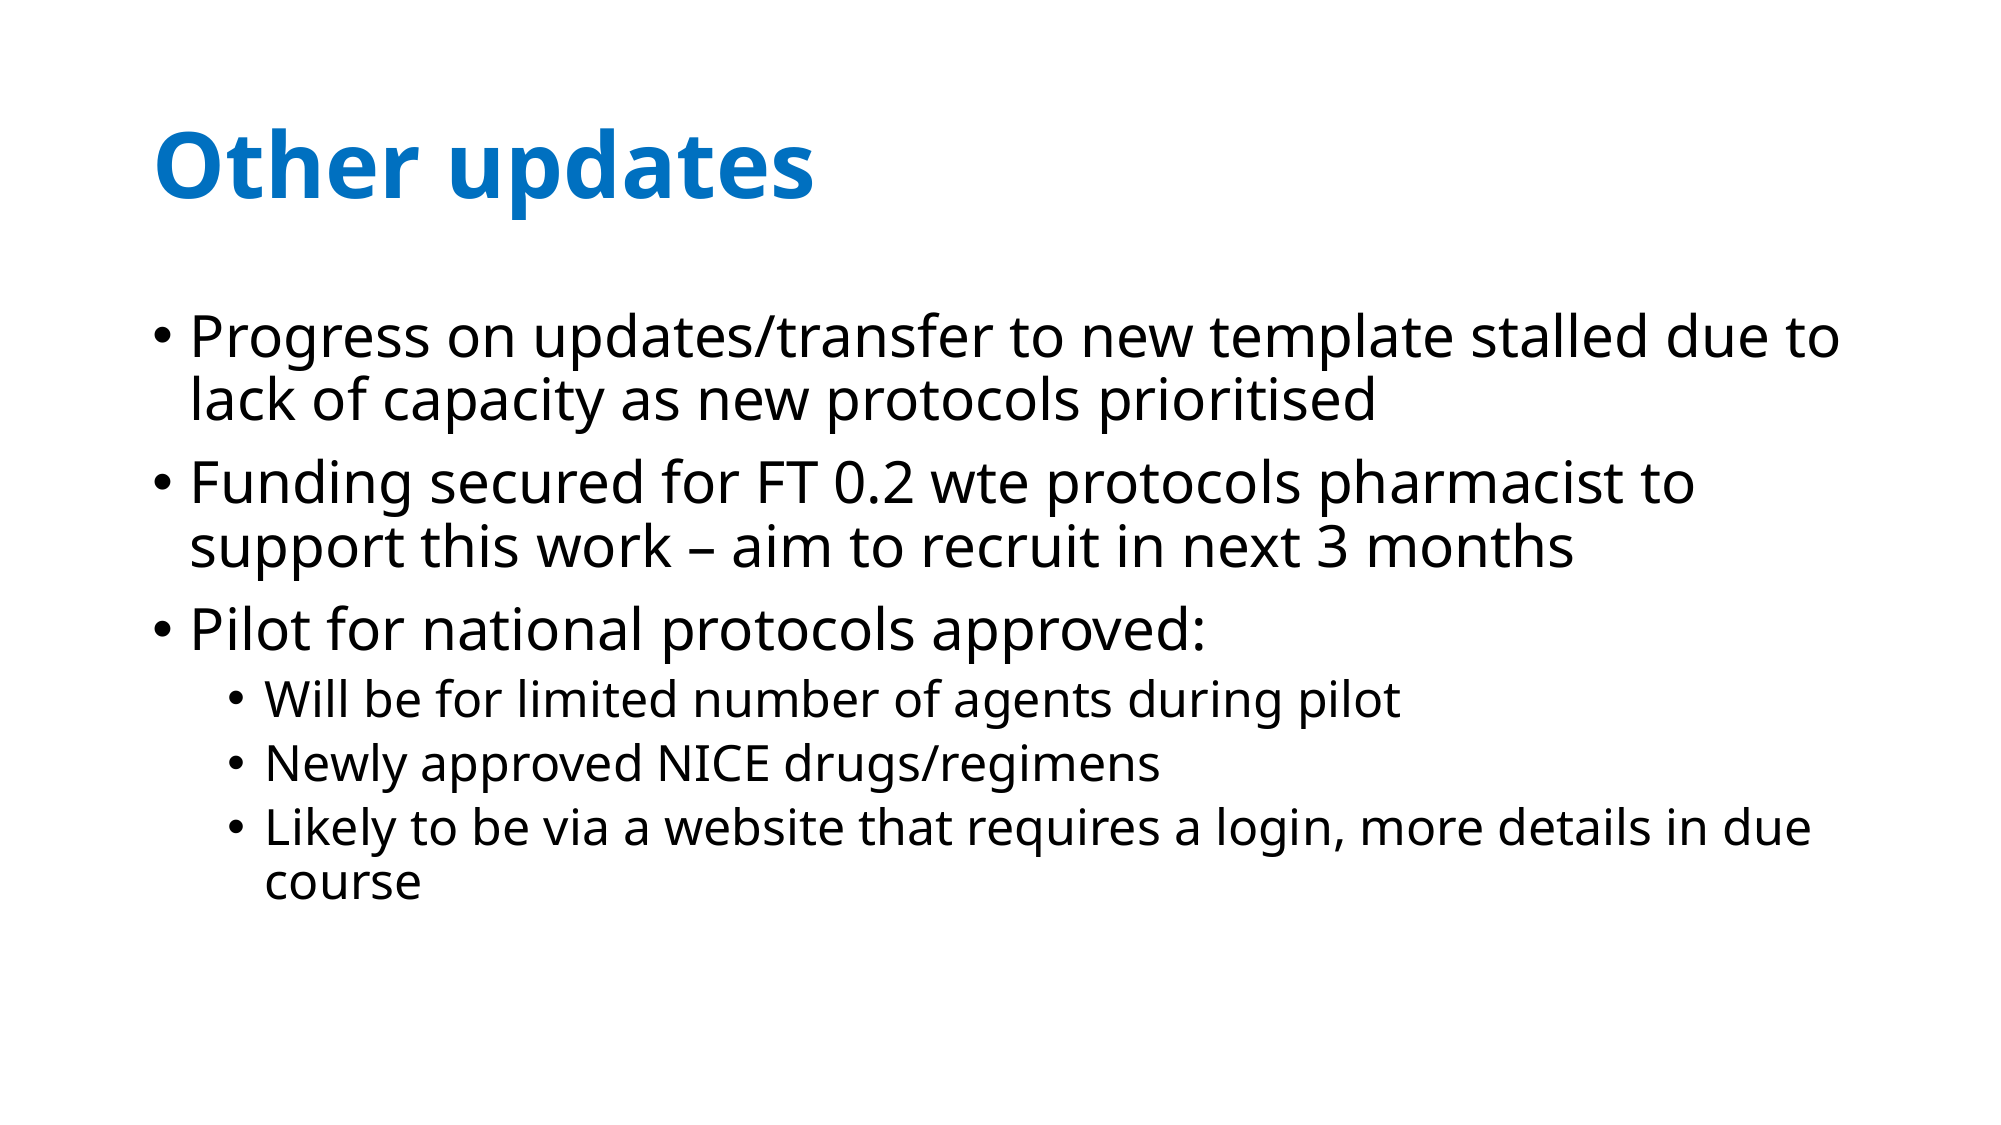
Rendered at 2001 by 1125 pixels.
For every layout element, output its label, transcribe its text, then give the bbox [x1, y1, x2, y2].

list Progress on updates/transfer to new template stalled due to lack of capacity as new protocols prioritised Funding secured for FT 0.2 wte protocols pharmacist to support this work – aim to recruit in next 3 months Pilot for national protocols approved: Will be for limited number of agents during pilot Newly approved NICE drugs/regimens Likely to be via a website that requires a login, more details in due course [137, 299, 1863, 1014]
title Other updates [137, 59, 1863, 278]
